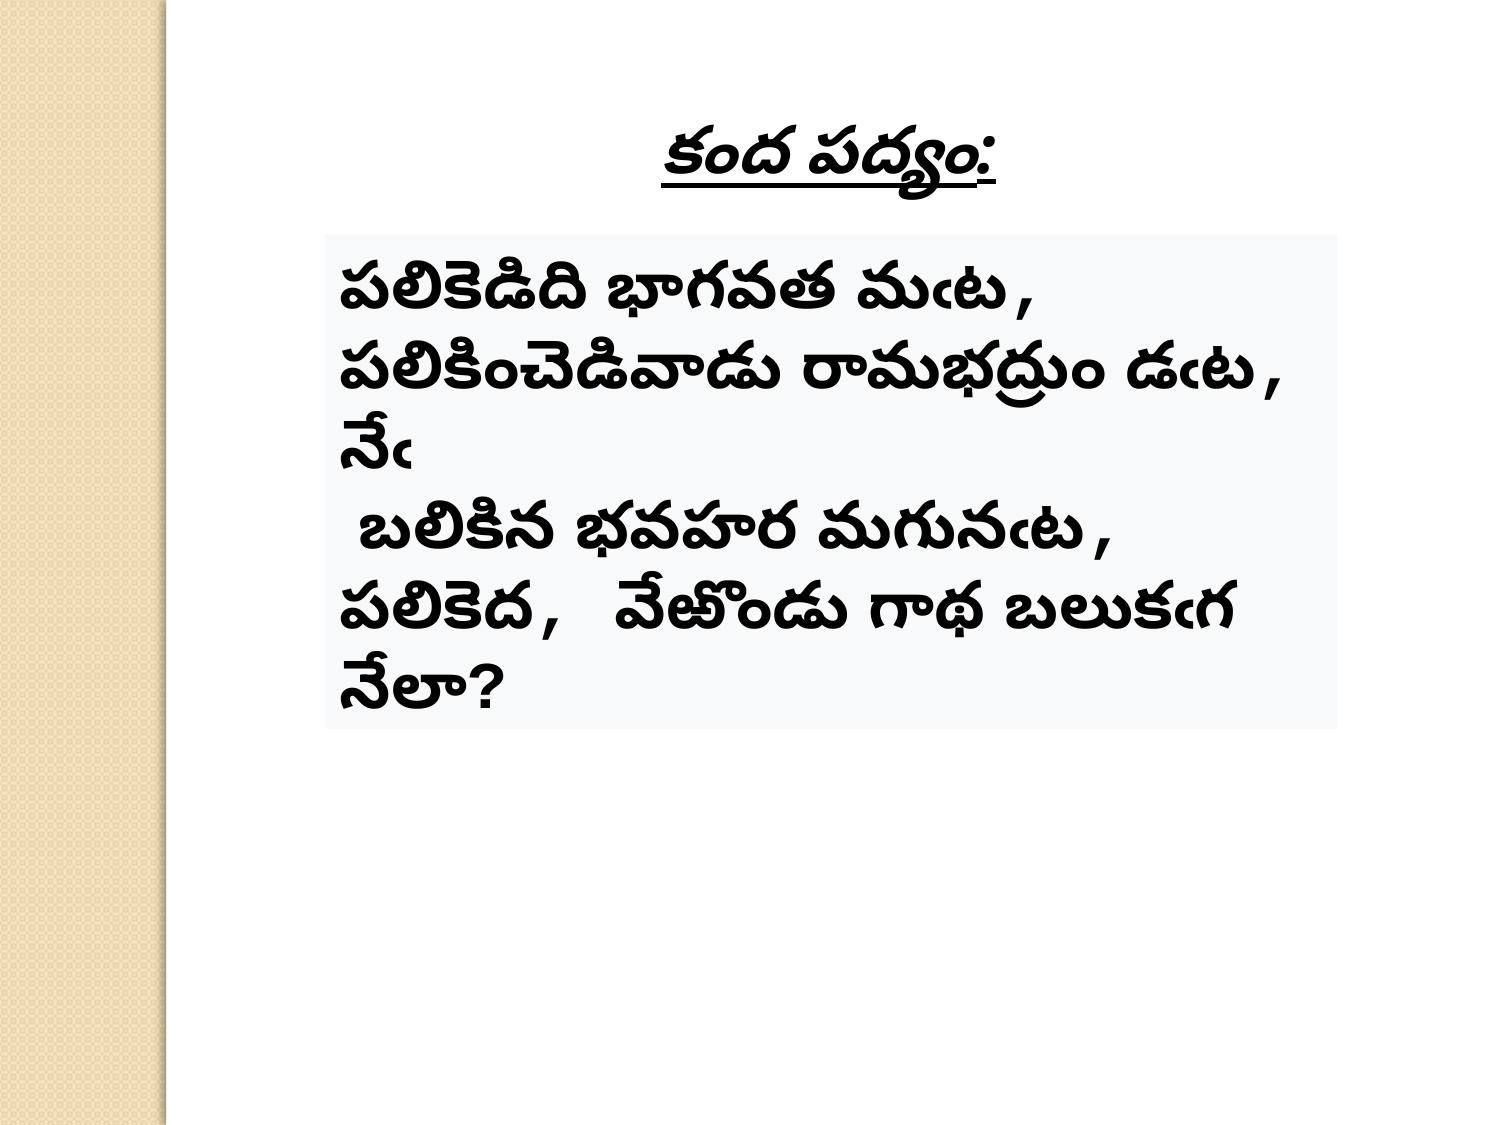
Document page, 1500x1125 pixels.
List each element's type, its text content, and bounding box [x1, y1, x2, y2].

text_box పలికెడిది భాగవత మఁట, పలికించెడివాడు రామభద్రుం డఁట, నేఁ బలికిన భవహర మగునఁట, పలికెద, వేఱొండు గాథ బలుకఁగ నేలా? [324, 234, 1338, 729]
text_box కంద పద్యం: [646, 99, 1011, 195]
